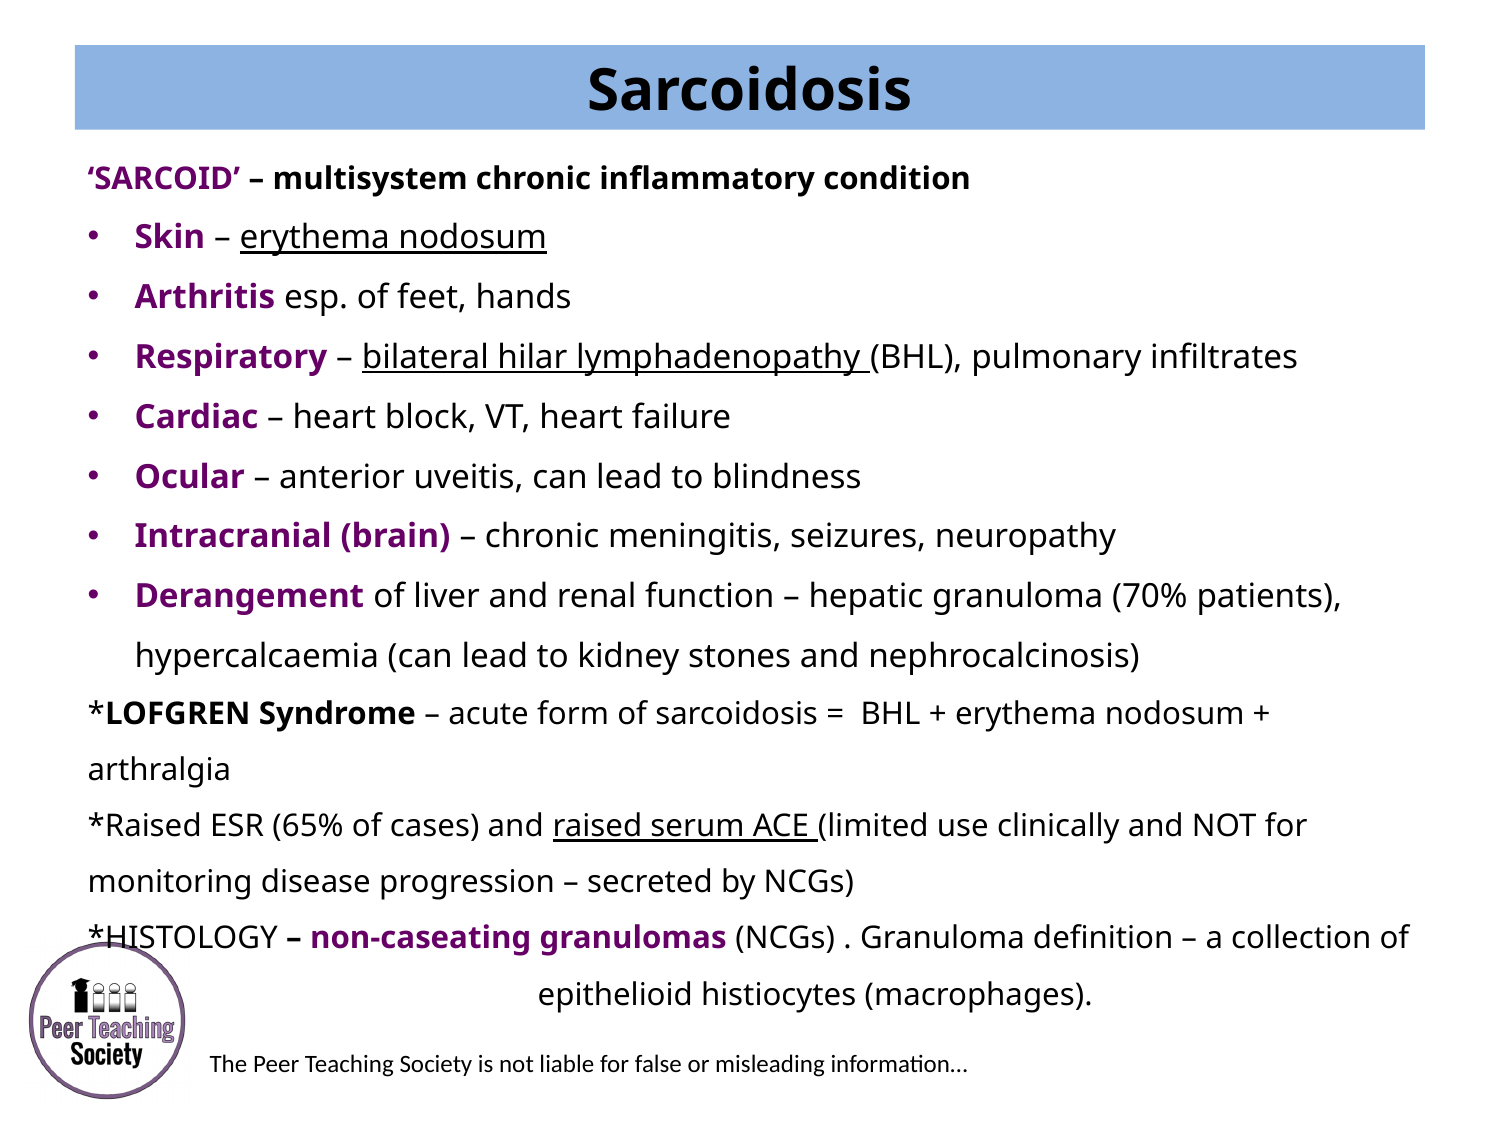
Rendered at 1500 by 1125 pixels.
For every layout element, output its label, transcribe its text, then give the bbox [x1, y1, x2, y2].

text_box The Peer Teaching Society is not liable for false or misleading information… [200, 1040, 1026, 1086]
text_box Sarcoidosis [74, 45, 1425, 130]
picture [24, 935, 195, 1105]
text_box ‘SARCOID’ – multisystem chronic inflammatory condition Skin – erythema nodosum Arthritis esp. of feet, hands Respiratory – bilateral hilar lymphadenopathy (BHL), pulmonary infiltrates Cardiac – heart block, VT, heart failure Ocular – anterior uveitis, can lead to blindness Intracranial (brain) – chronic meningitis, seizures, neuropathy Derangement of liver and renal function – hepatic granuloma (70% patients), hypercalcaemia (can lead to kidney stones and nephrocalcinosis) *LOFGREN Syndrome – acute form of sarcoidosis = BHL + erythema nodosum + arthralgia *Raised ESR (65% of cases) and raised serum ACE (limited use clinically and NOT for monitoring disease progression – secreted by NCGs) *HISTOLOGY – non-caseating granulomas (NCGs) . Granuloma definition – a collection of epithelioid histiocytes (macrophages). [72, 131, 1435, 1019]
